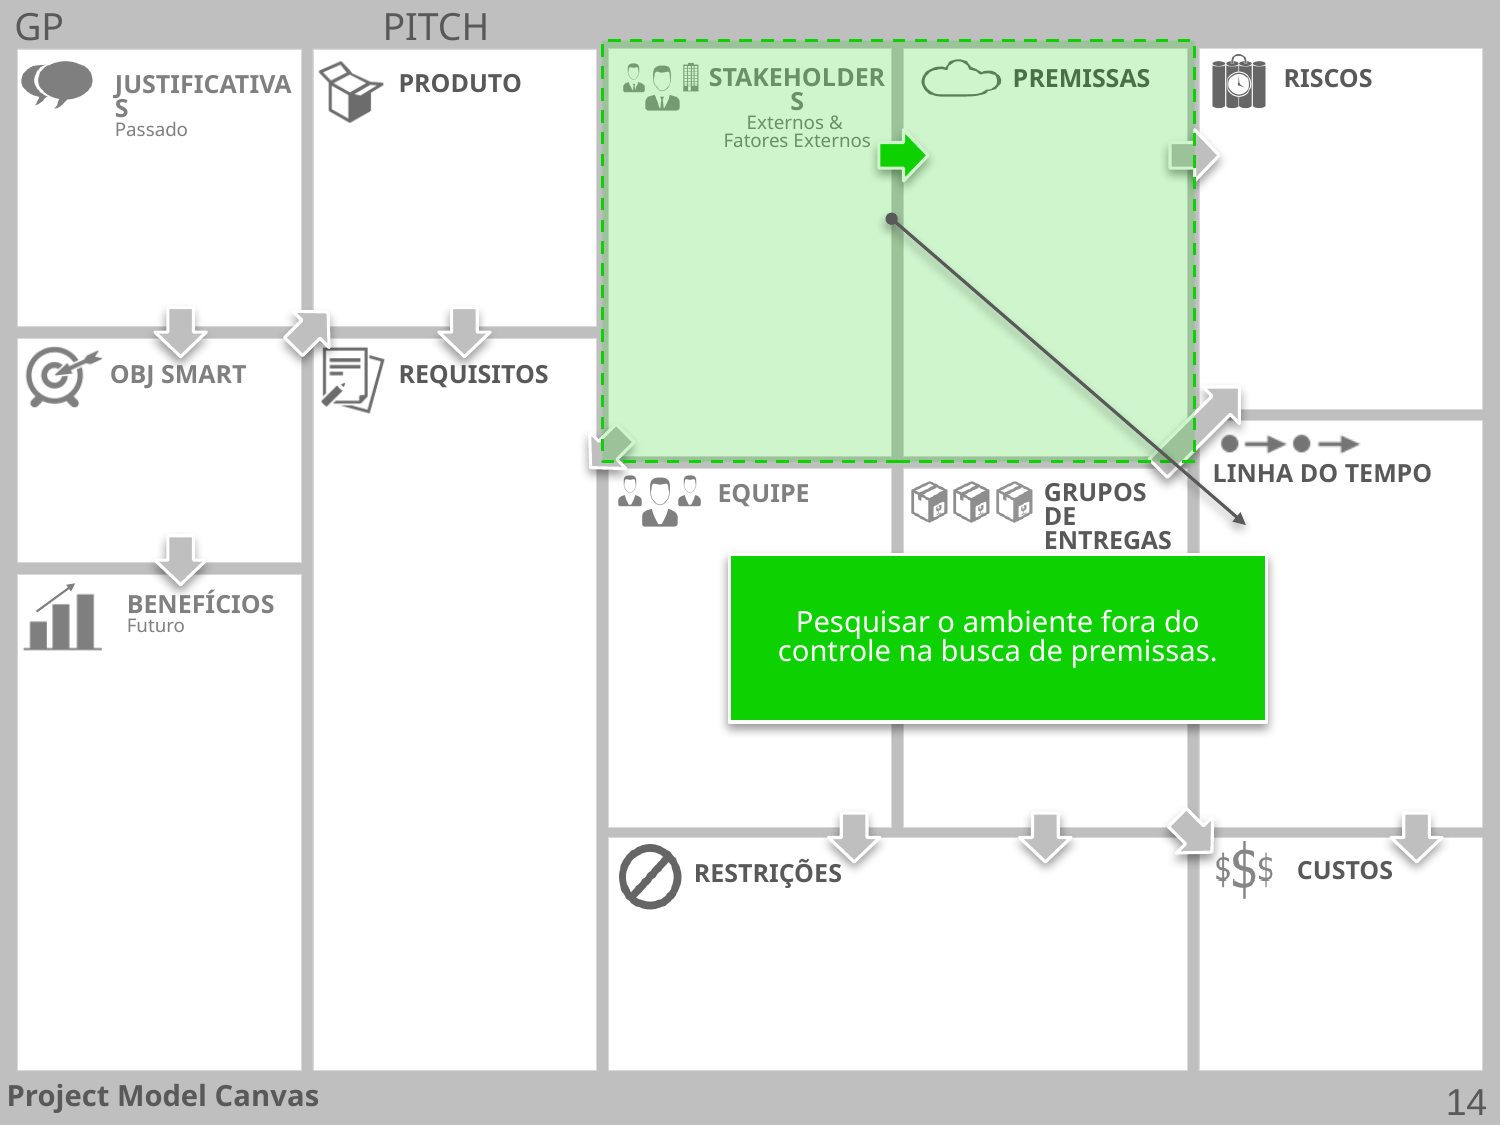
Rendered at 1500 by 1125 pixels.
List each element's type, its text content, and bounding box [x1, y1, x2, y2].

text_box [1198, 839, 1483, 1071]
text_box [599, 37, 1195, 51]
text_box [17, 574, 302, 1071]
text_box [17, 337, 302, 563]
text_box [17, 48, 312, 327]
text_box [1198, 40, 1483, 410]
text_box GP [0, 0, 80, 56]
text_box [608, 48, 903, 457]
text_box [608, 826, 1188, 1071]
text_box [903, 539, 1190, 828]
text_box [312, 48, 597, 327]
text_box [903, 48, 1188, 217]
text_box 14 [1431, 1070, 1500, 1125]
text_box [1197, 421, 1483, 828]
text_box PITCH [367, 0, 505, 47]
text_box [891, 218, 1247, 526]
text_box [608, 469, 892, 826]
text_box Project Model Canvas [0, 1070, 342, 1120]
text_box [312, 338, 597, 1071]
